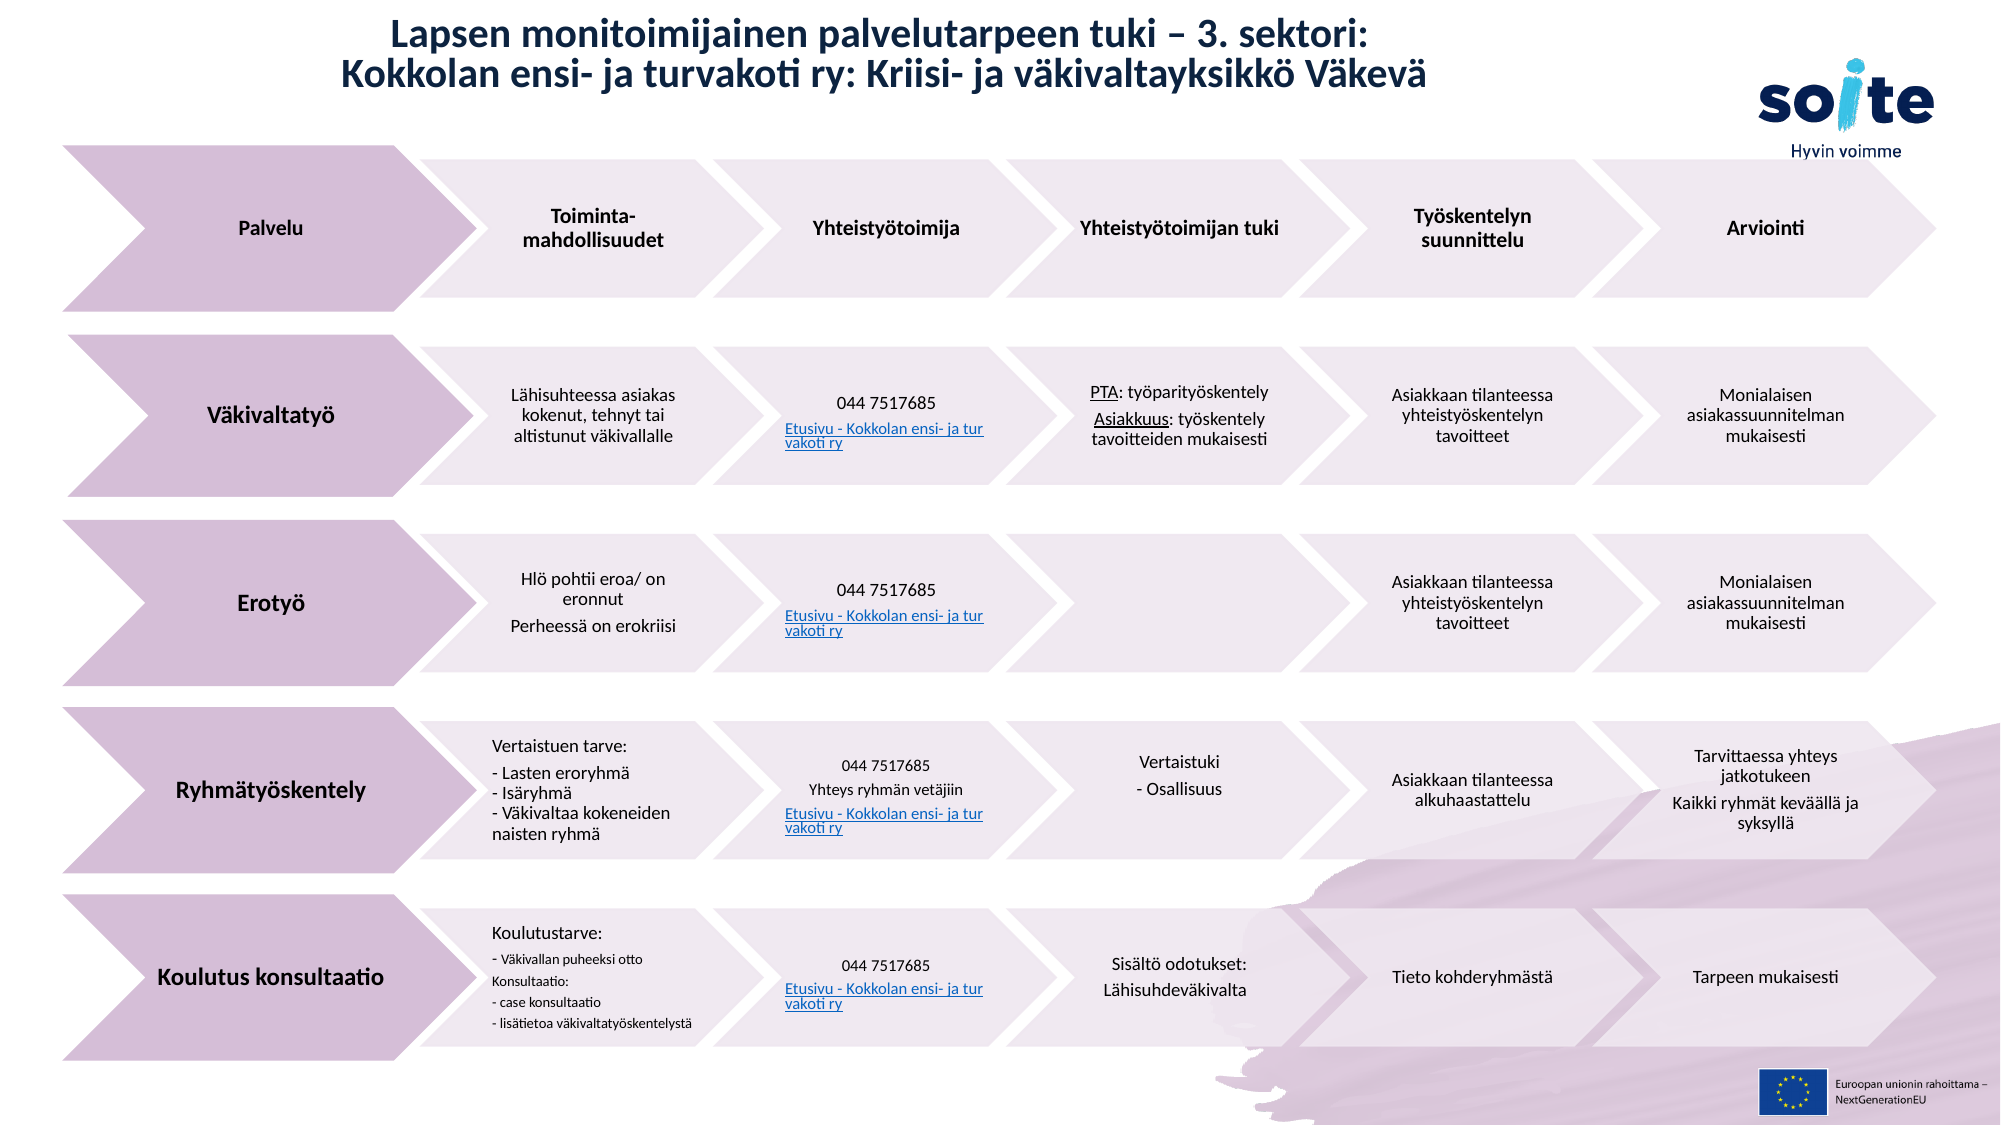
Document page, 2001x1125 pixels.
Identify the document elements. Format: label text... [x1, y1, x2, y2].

picture [530, 506, 2001, 1125]
picture [1700, 24, 1992, 211]
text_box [64, 100, 1936, 1106]
title Lapsen monitoimijainen palvelutarpeen tuki – 3. sektori: Kokkolan ensi- ja turvakoti ry: Kriisi- ja väkivaltayksikkö Väkevä [84, 15, 1685, 100]
